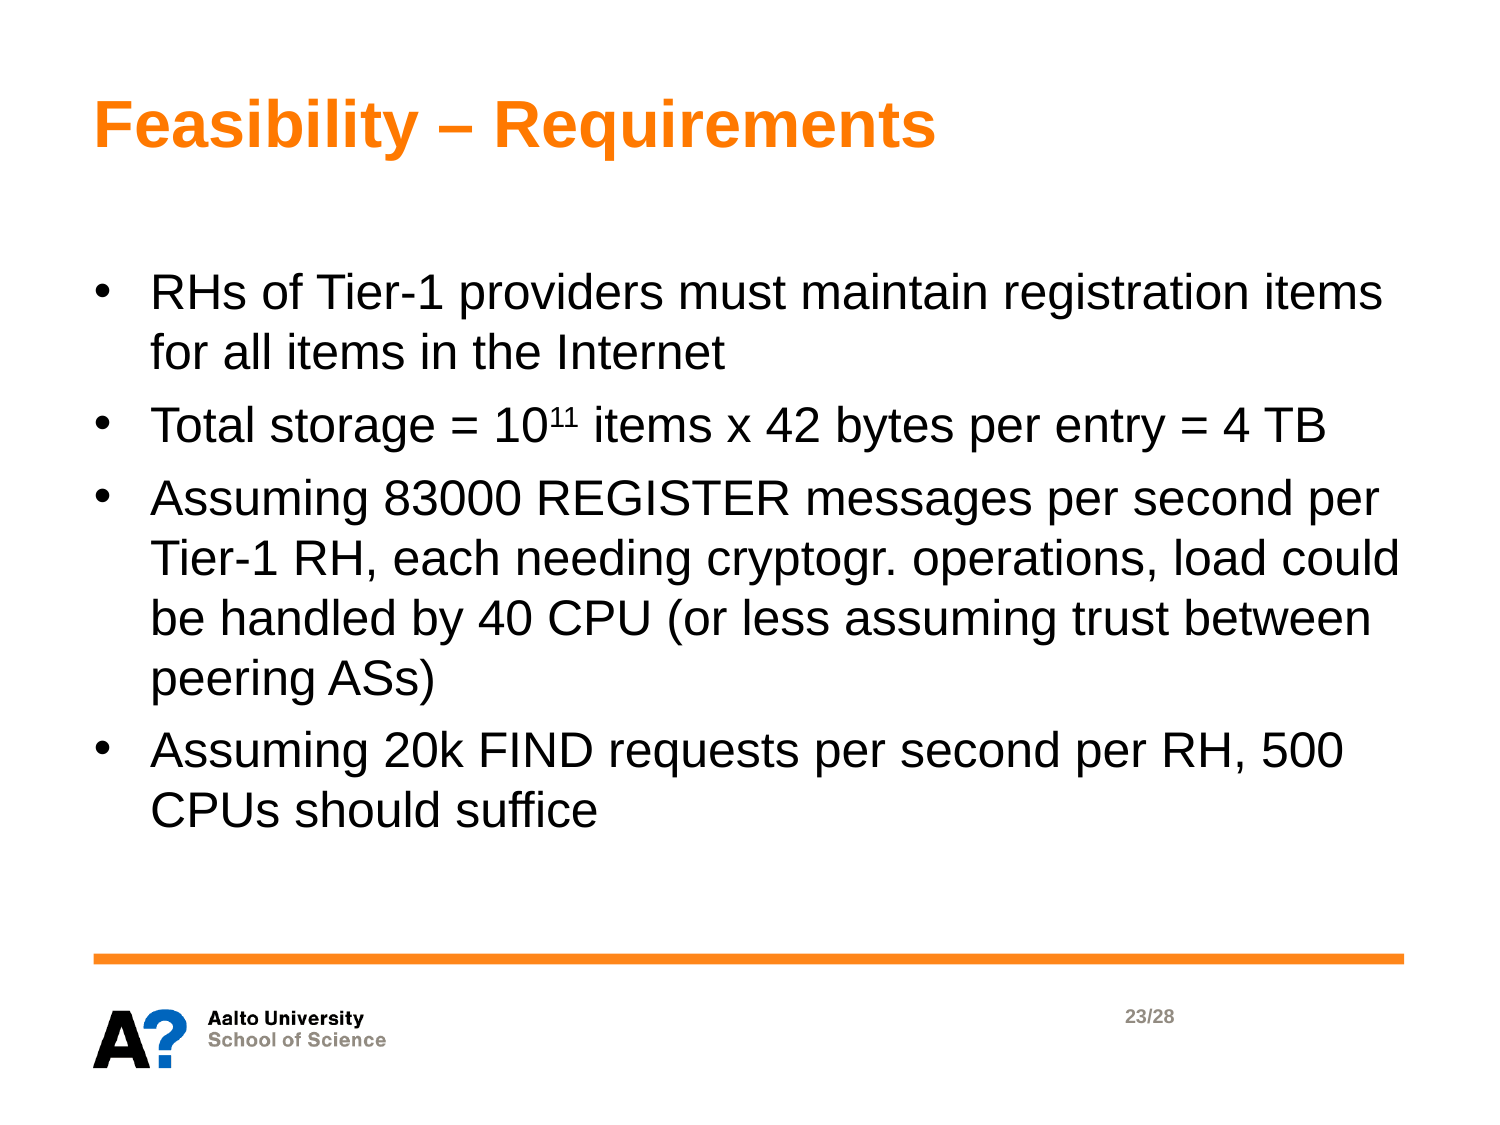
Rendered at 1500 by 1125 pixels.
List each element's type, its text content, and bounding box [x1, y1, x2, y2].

list RHs of Tier-1 providers must maintain registration items for all items in the Internet Total storage = 1011 items x 42 bytes per entry = 4 TB Assuming 83000 REGISTER messages per second per Tier-1 RH, each needing cryptogr. operations, load could be handled by 40 CPU (or less assuming trust between peering ASs) Assuming 20k FIND requests per second per RH, 500 CPUs should suffice [93, 259, 1405, 939]
picture [35, 953, 443, 1125]
list 23/28 [1125, 1008, 1405, 1071]
title Feasibility – Requirements [93, 80, 1405, 258]
